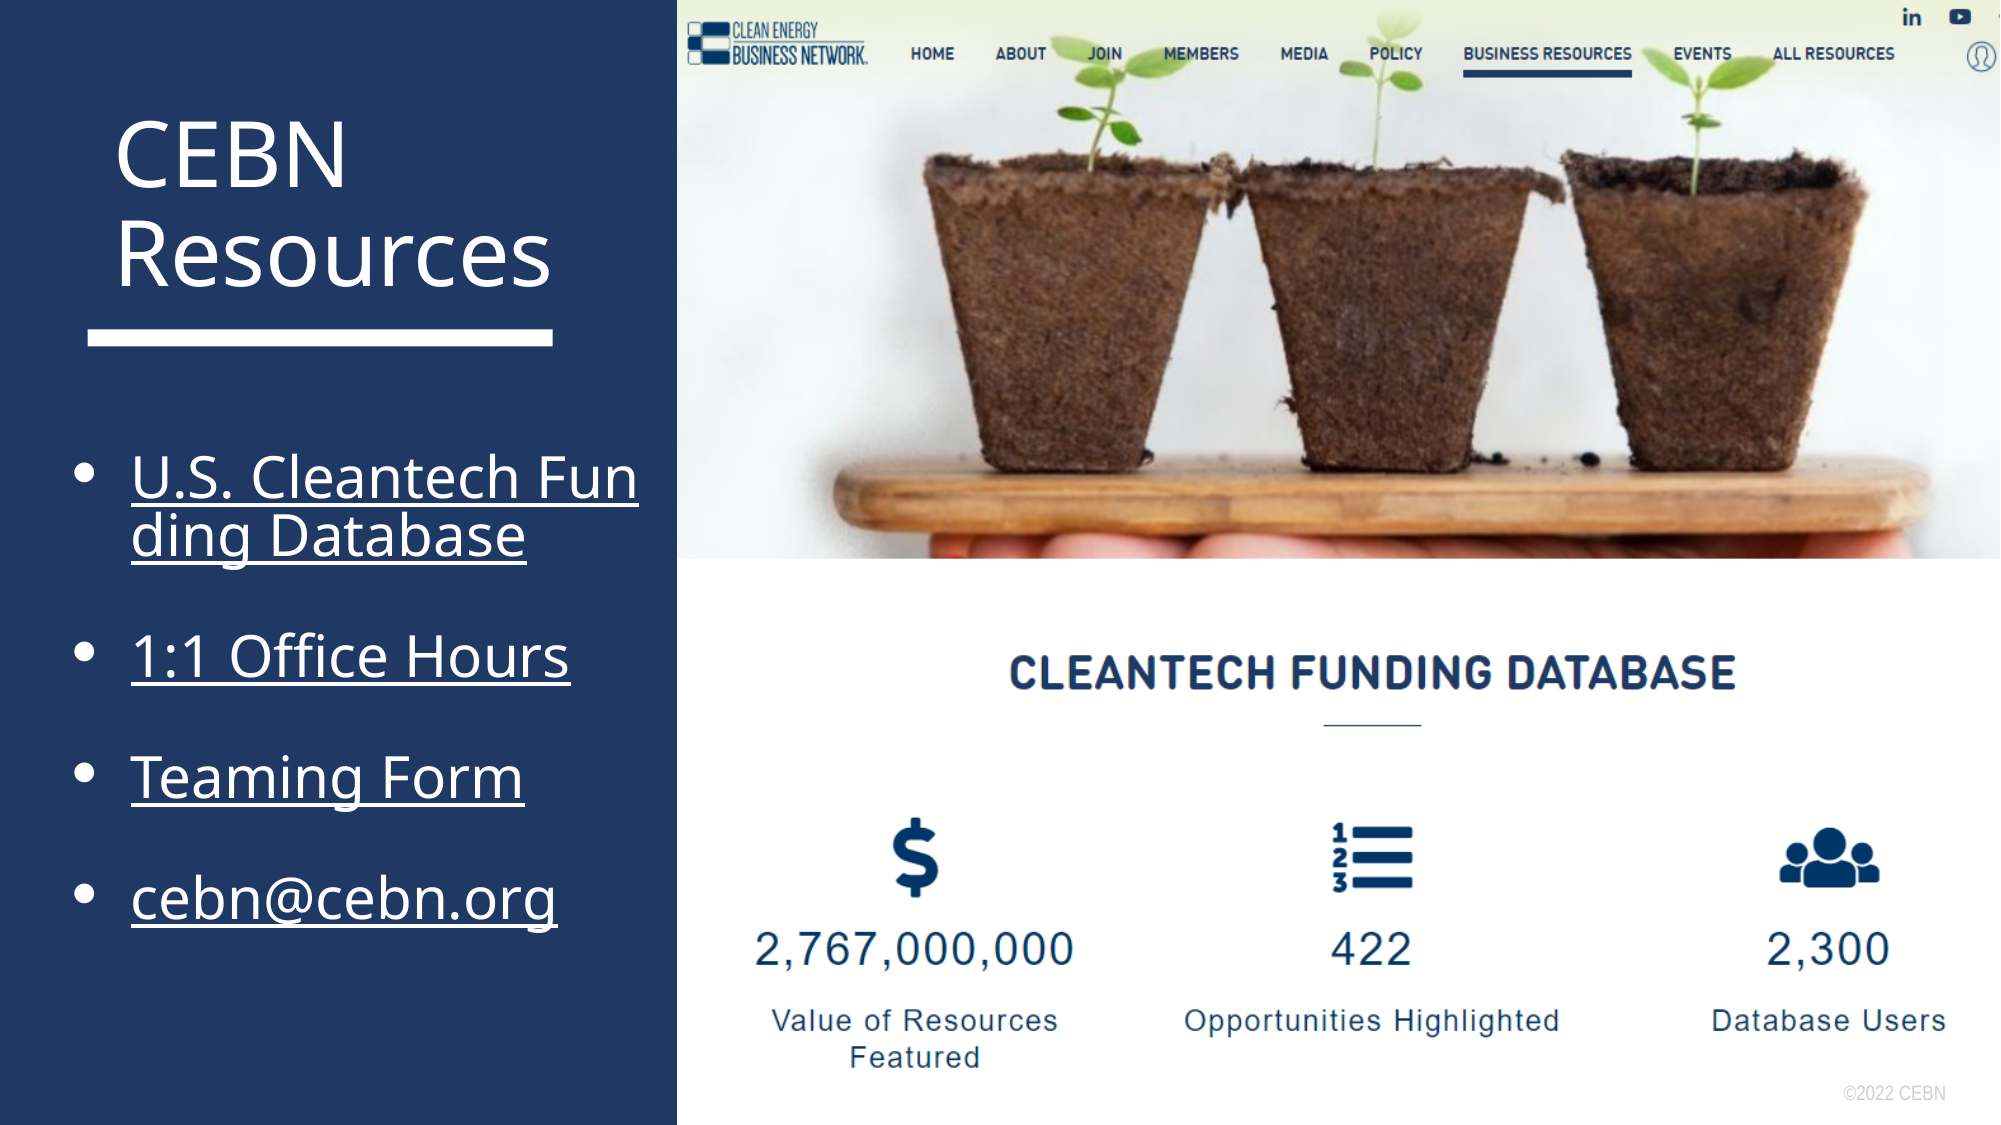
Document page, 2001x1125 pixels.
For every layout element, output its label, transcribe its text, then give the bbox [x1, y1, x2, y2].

text_box U.S. Cleantech Funding Database 1:1 Office Hours Teaming Form cebn@cebn.org [59, 432, 677, 890]
text_box [87, 329, 553, 347]
picture [677, 0, 2000, 1125]
title CEBN Resources [98, 84, 639, 330]
